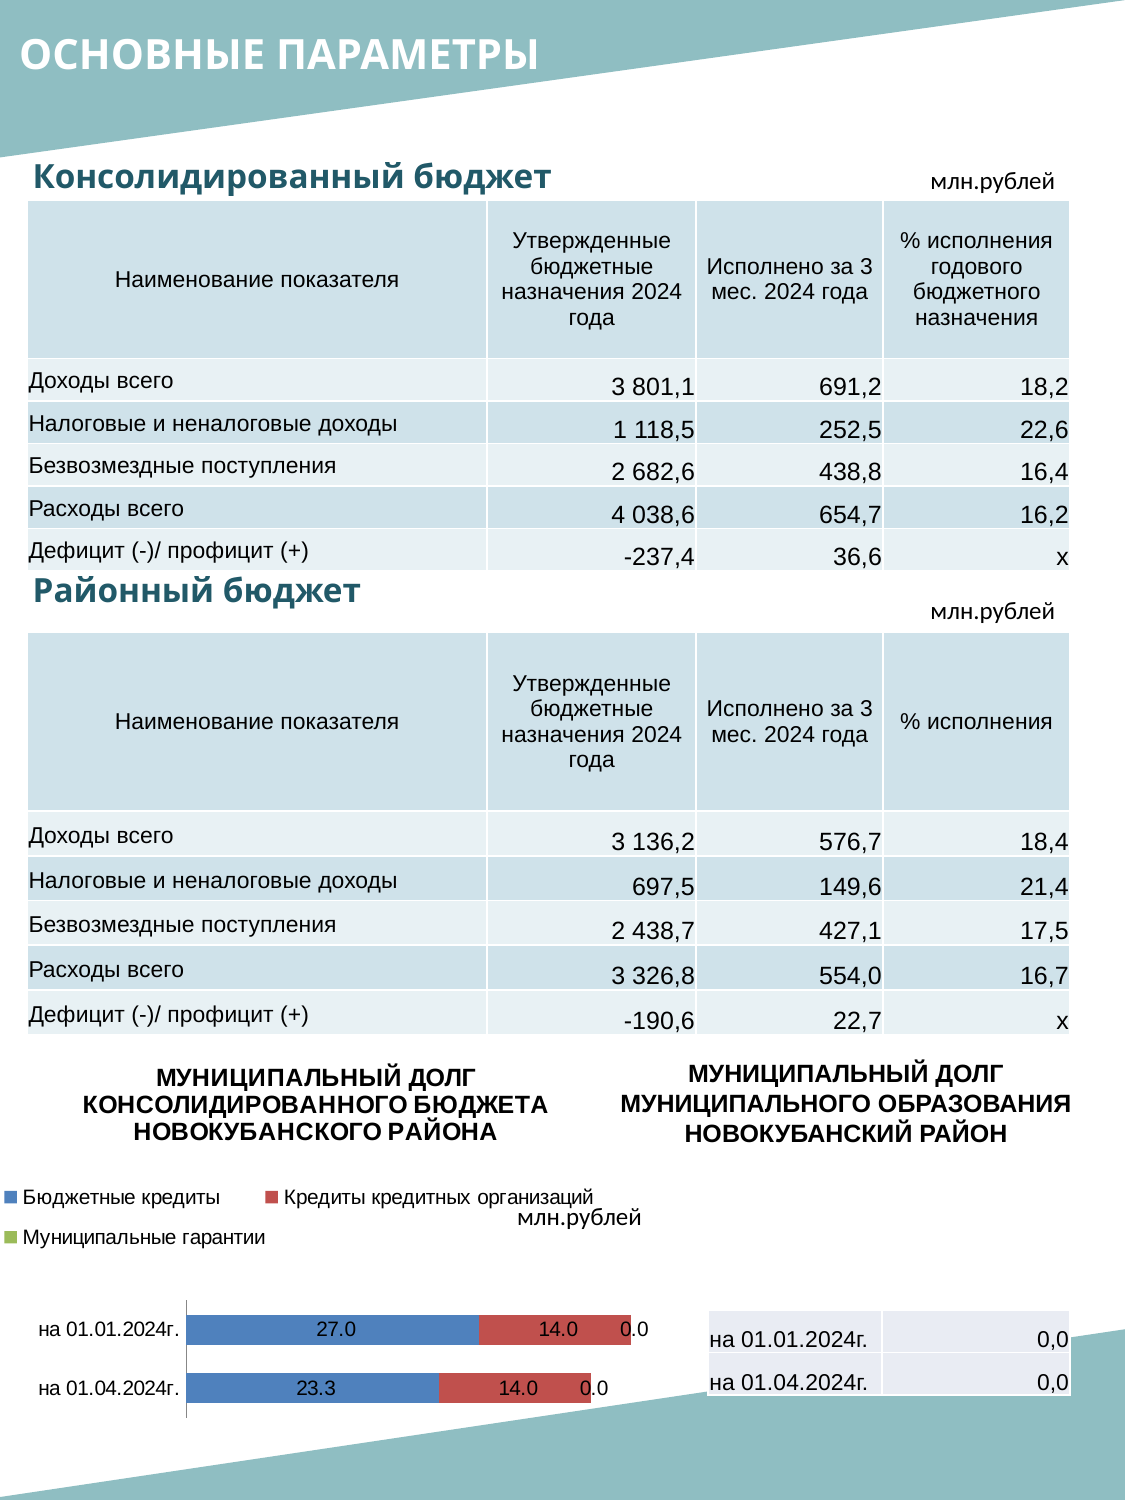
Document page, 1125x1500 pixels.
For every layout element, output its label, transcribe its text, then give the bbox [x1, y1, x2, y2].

table_cell -237,4 [488, 529, 695, 570]
text_box МУНИЦИПАЛЬНЫЙ ДОЛГ МУНИЦИПАЛЬНОГО ОБРАЗОВАНИЯ НОВОКУБАНСКИЙ РАЙОН [696, 1049, 1125, 1155]
table_cell Доходы всего [28, 812, 486, 855]
table_header Утвержденные бюджетные назначения 2024 года [488, 633, 695, 810]
table_cell Безвозмездные поступления [28, 444, 486, 485]
table_cell 1 118,5 [488, 402, 695, 443]
table_cell 4 038,6 [488, 487, 695, 528]
table_cell 3 801,1 [488, 359, 695, 400]
table_header 0,0 [883, 1311, 1069, 1352]
text_box Консолидированный бюджет [17, 147, 749, 203]
table_cell 16,2 [884, 487, 1069, 528]
text_box ОСНОВНЫЕ ПАРАМЕТРЫ [4, 20, 735, 86]
table_cell х [884, 529, 1069, 570]
table_cell 252,5 [697, 402, 882, 443]
table_cell Дефицит (-)/ профицит (+) [28, 991, 486, 1033]
text_box млн.рублей [915, 157, 1071, 199]
table_header Наименование показателя [28, 633, 486, 810]
table_cell 2 438,7 [488, 901, 695, 944]
table_cell Дефицит (-)/ профицит (+) [28, 529, 486, 570]
table_cell Налоговые и неналоговые доходы [28, 857, 486, 900]
table_cell Налоговые и неналоговые доходы [28, 402, 486, 443]
table_header Исполнено за 3 мес. 2024 года [697, 633, 882, 810]
table_cell 18,2 [884, 359, 1069, 400]
text_box [696, 1327, 1125, 1500]
table_cell 16,4 [884, 444, 1069, 485]
text_box Районный бюджет [17, 561, 749, 617]
text_box [0, 0, 1125, 160]
table_header % исполнения годового бюджетного назначения [884, 201, 1069, 358]
table_cell 3 326,8 [488, 946, 695, 989]
table_cell Расходы всего [28, 946, 486, 989]
table_cell 554,0 [697, 946, 882, 989]
table_cell 18,4 [884, 812, 1069, 855]
table_header на 01.01.2024г. [709, 1311, 881, 1352]
table_header Наименование показателя [28, 201, 486, 358]
table_cell Безвозмездные поступления [28, 901, 486, 944]
table_cell 438,8 [697, 444, 882, 485]
table_cell Доходы всего [28, 359, 486, 400]
table_header % исполнения [884, 633, 1069, 810]
table_cell 691,2 [697, 359, 882, 400]
table_cell 697,5 [488, 857, 695, 900]
table_cell 149,6 [697, 857, 882, 900]
table_header Утвержденные бюджетные назначения 2024 года [488, 201, 695, 358]
table_cell 427,1 [697, 901, 882, 944]
table_cell 17,5 [884, 901, 1069, 944]
table_cell 3 136,2 [488, 812, 695, 855]
table_cell 654,7 [697, 487, 882, 528]
table_cell 22,7 [697, 991, 882, 1034]
chart [0, 1034, 692, 1500]
table_cell 22,6 [884, 402, 1069, 443]
text_box млн.рублей [915, 586, 1071, 631]
table_cell 36,6 [697, 529, 882, 570]
table_cell 21,4 [884, 857, 1069, 900]
table_cell -190,6 [488, 991, 695, 1034]
table_cell 576,7 [697, 812, 882, 855]
table_cell на 01.04.2024г. [709, 1353, 881, 1394]
table_cell 2 682,6 [488, 444, 695, 485]
table_cell Расходы всего [28, 487, 486, 528]
table_cell х [884, 991, 1069, 1034]
table_header Исполнено за 3 мес. 2024 года [697, 201, 882, 358]
table_cell 16,7 [884, 946, 1069, 989]
table_cell 0,0 [883, 1353, 1069, 1394]
